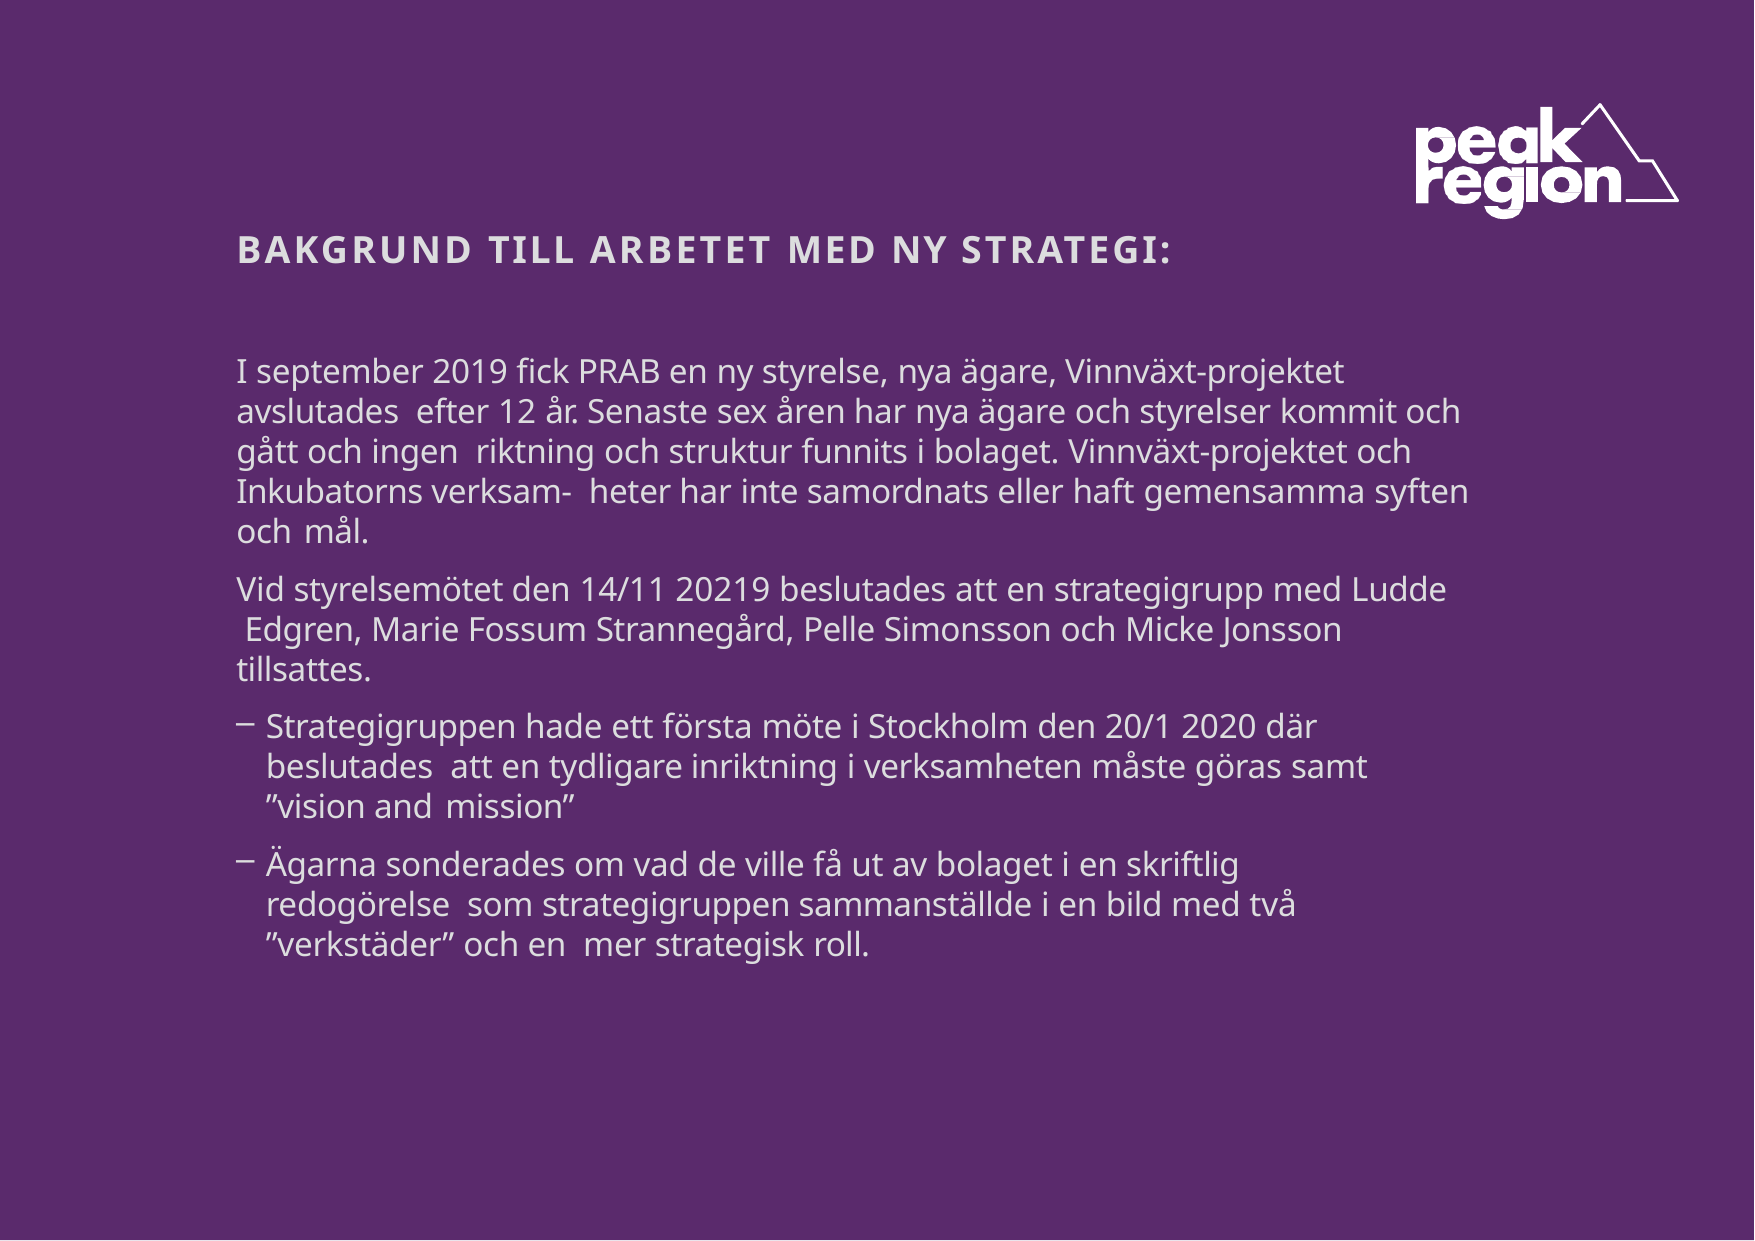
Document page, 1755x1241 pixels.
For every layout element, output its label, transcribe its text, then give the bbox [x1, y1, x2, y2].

text_box BAKGRUND TILL ARBETET MED NY STRATEGI: I september 2019 fick PRAB en ny styrelse, nya ägare, Vinnväxt-projektet avslutades efter 12 år. Senaste sex åren har nya ägare och styrelser kommit och gått och ingen riktning och struktur funnits i bolaget. Vinnväxt-projektet och Inkubatorns verksam- heter har inte samordnats eller haft gemensamma syften och mål. Vid styrelsemötet den 14/11 20219 beslutades att en strategigrupp med Ludde Edgren, Marie Fossum Strannegård, Pelle Simonsson och Micke Jonsson tillsattes. Strategigruppen hade ett första möte i Stockholm den 20/1 2020 där beslutades att en tydligare inriktning i verksamheten måste göras samt ”vision and mission” Ägarna sonderades om vad de ville få ut av bolaget i en skriftlig redogörelse som strategigruppen sammanställde i en bild med två ”verkstäder” och en mer strategisk roll. [234, 224, 1477, 963]
text_box [1584, 166, 1622, 203]
text_box [1483, 166, 1524, 220]
text_box [1540, 106, 1583, 163]
text_box [1580, 103, 1679, 203]
text_box [1540, 166, 1583, 204]
text_box [1457, 126, 1538, 164]
text_box [1416, 166, 1482, 204]
text_box [1416, 126, 1457, 180]
